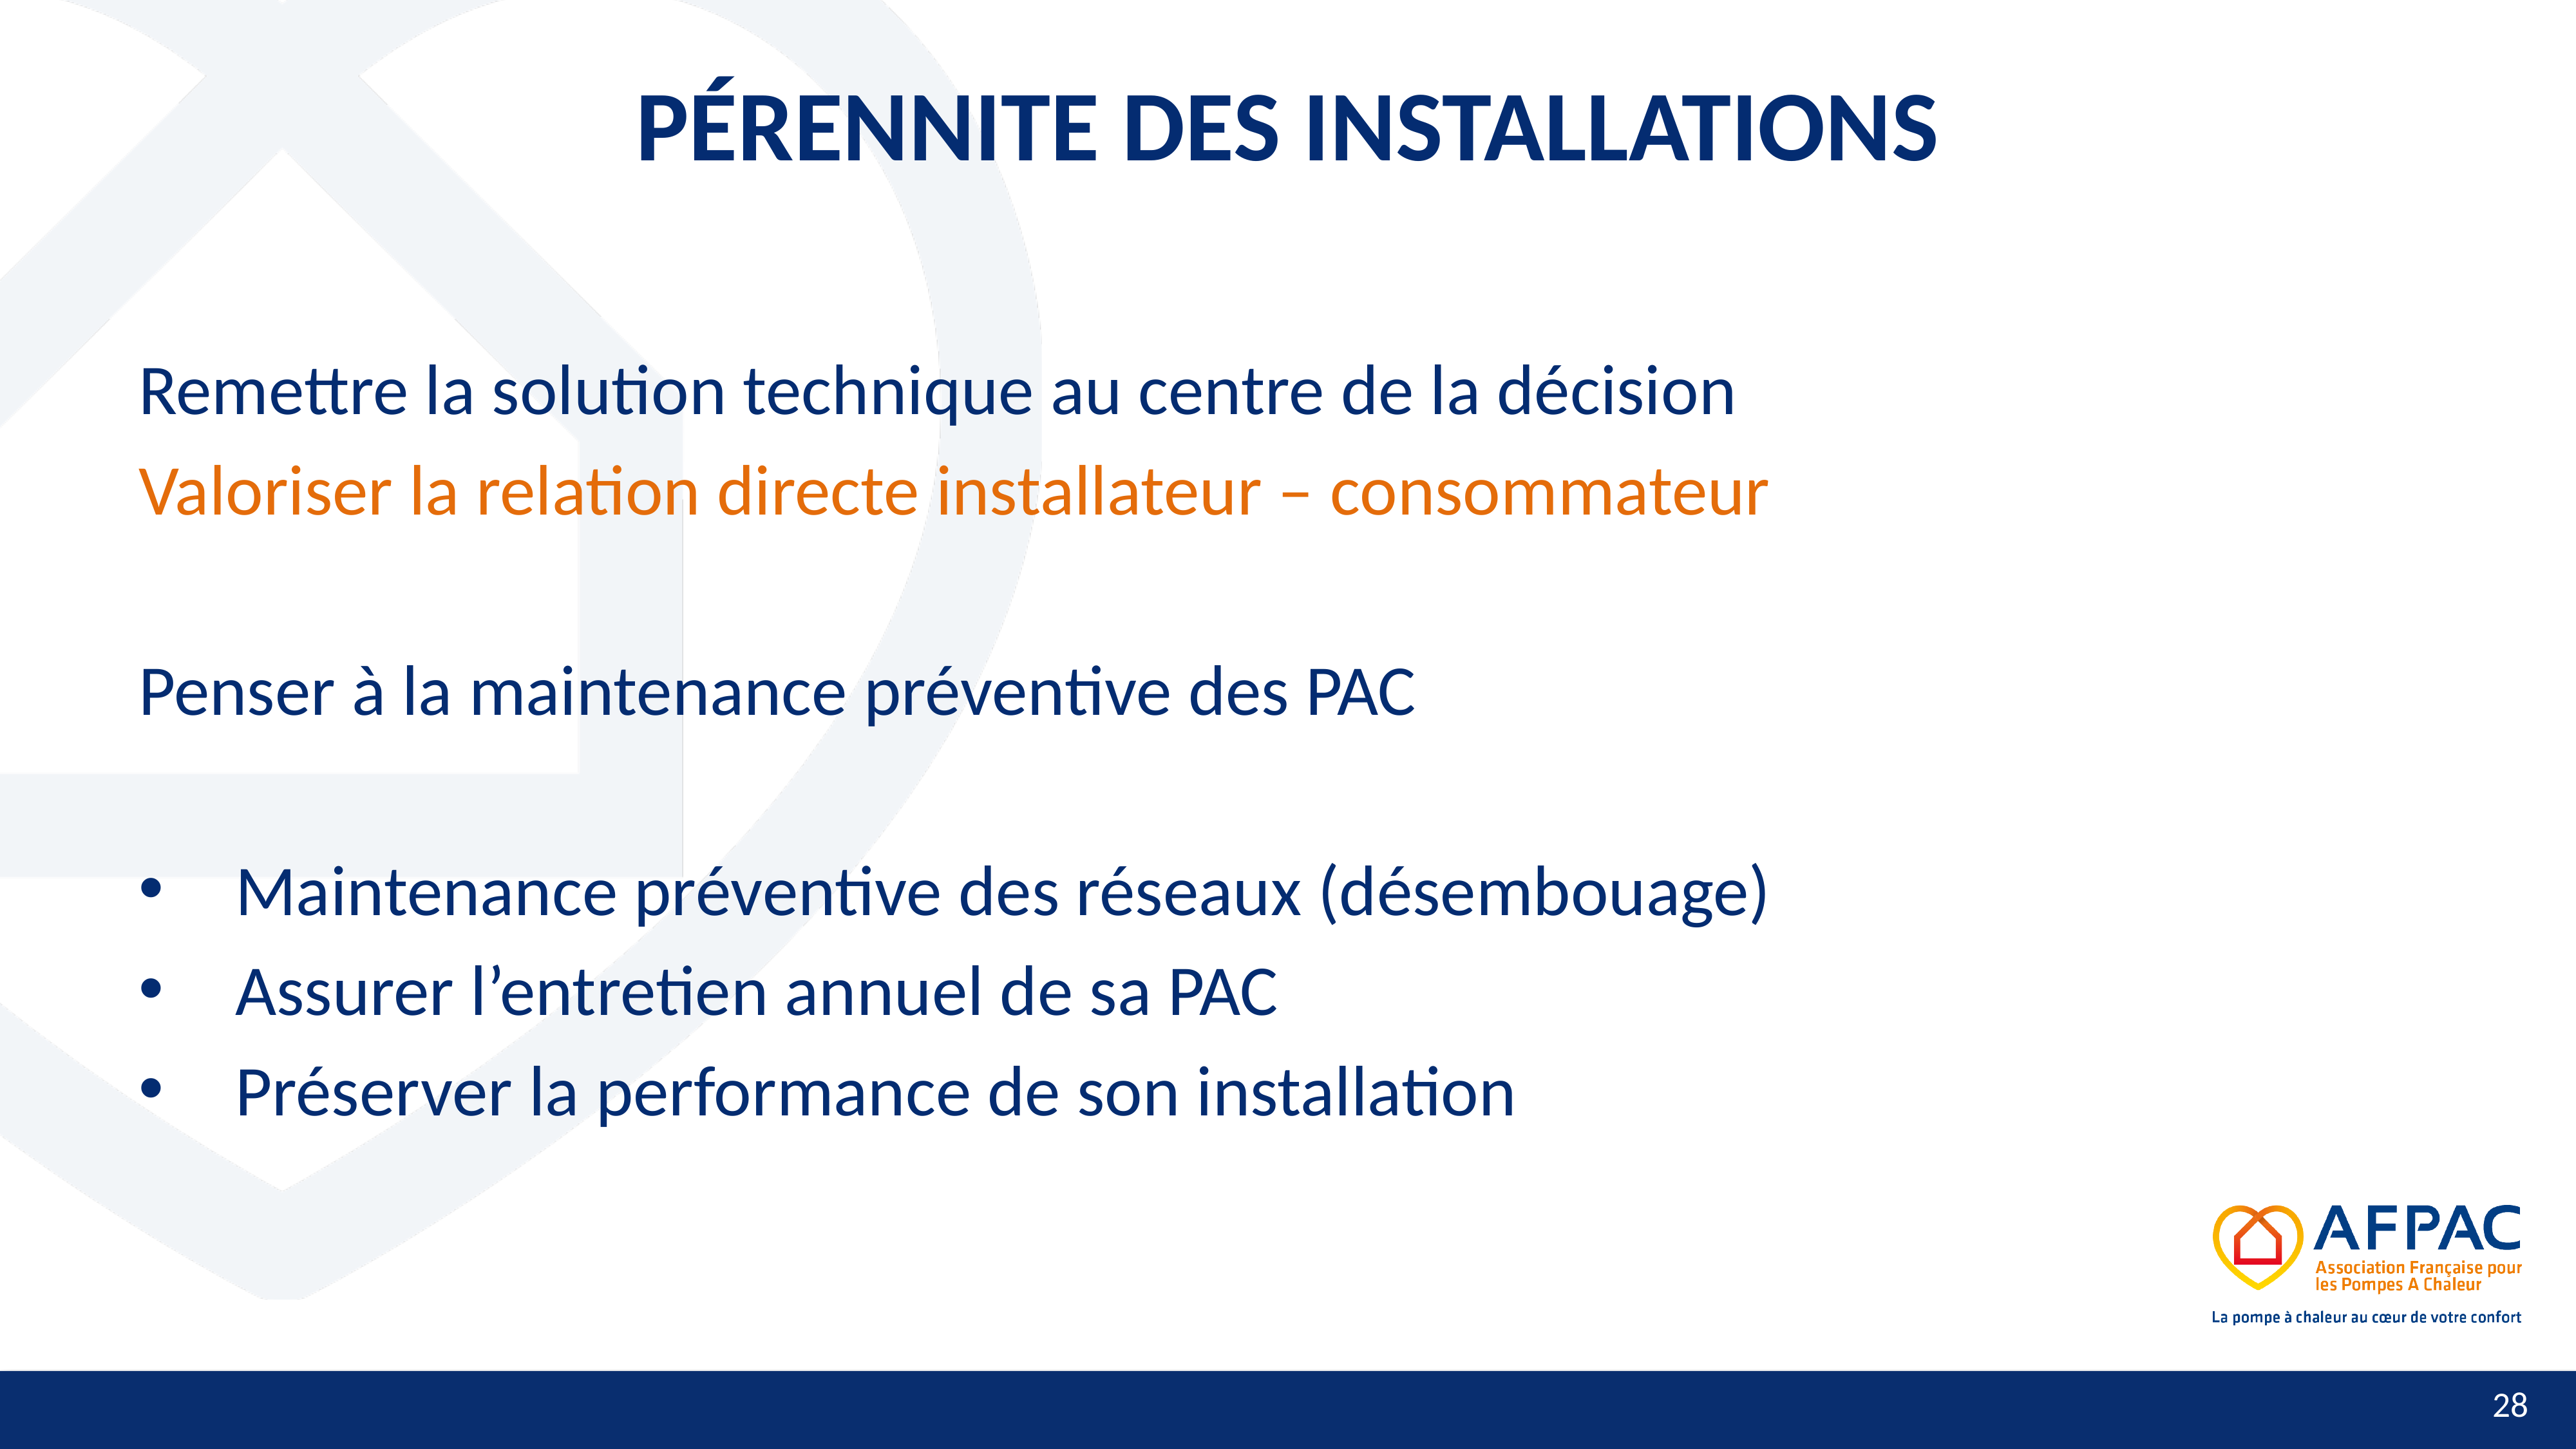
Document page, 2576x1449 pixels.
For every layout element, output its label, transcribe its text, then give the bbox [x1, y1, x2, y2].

title PÉRENNITE DES INSTALLATIONS [129, 0, 2447, 242]
list Remettre la solution technique au centre de la décision Valoriser la relation directe installateur – consommateur Penser à la maintenance préventive des PAC Maintenance préventive des réseaux (désembouage) Assurer l’entretien annuel de sa PAC Préserver la performance de son installation [129, 337, 2447, 1294]
slide_number 28 [2282, 1388, 2539, 1417]
picture [2211, 1205, 2522, 1325]
